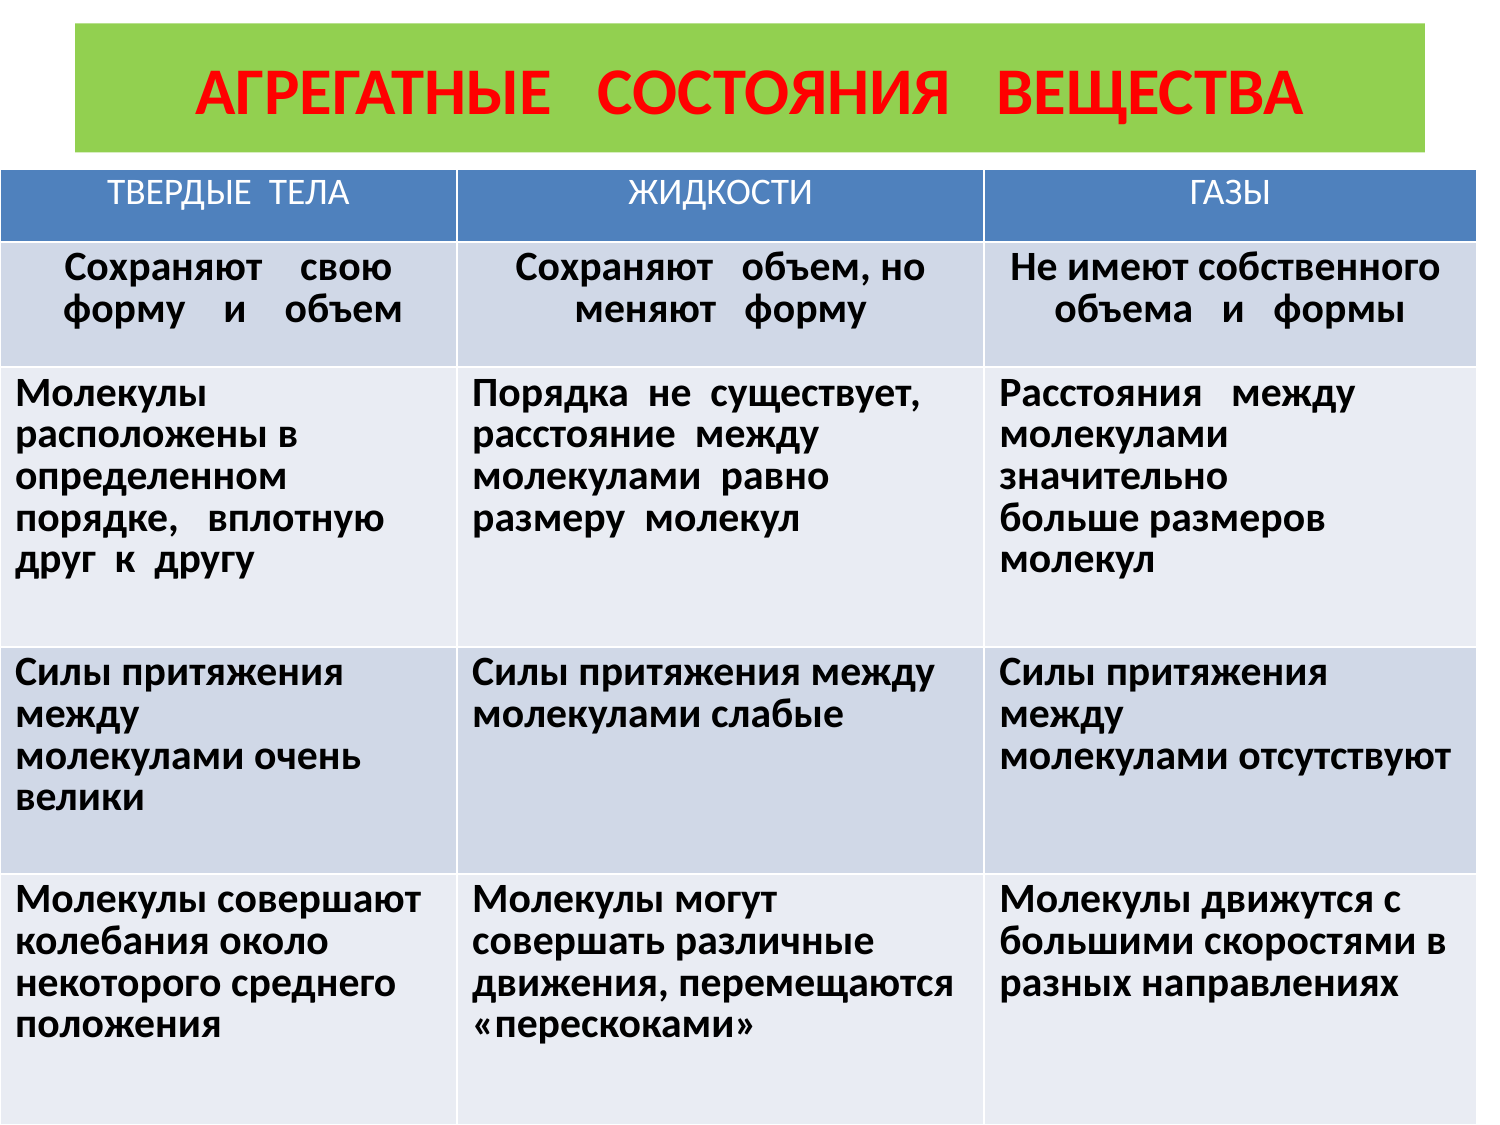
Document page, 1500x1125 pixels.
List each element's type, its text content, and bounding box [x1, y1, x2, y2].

table_cell Молекулы движутся с большими скоростями в разных направлениях [985, 875, 1476, 1124]
table_cell Силы притяжения между молекулами очень велики [1, 648, 456, 873]
table_header ТВЕРДЫЕ ТЕЛА [1, 170, 456, 241]
table_cell Расстояния между молекулами значительно больше размеров молекул [985, 368, 1476, 646]
table_header ГАЗЫ [985, 170, 1476, 241]
table_cell Сохраняют свою форму и объем [1, 243, 456, 366]
table_header ЖИДКОСТИ [458, 170, 983, 241]
title АГРЕГАТНЫЕ СОСТОЯНИЯ ВЕЩЕСТВА [75, 23, 1425, 153]
table_cell Молекулы совершают колебания около некоторого среднего положения [1, 875, 456, 1124]
table_cell Сохраняют объем, но меняют форму [458, 243, 983, 366]
table_cell Не имеют собственного объема и формы [985, 243, 1476, 366]
table_cell Силы притяжения между молекулами слабые [458, 648, 983, 873]
table_cell Силы притяжения между молекулами отсутствуют [985, 648, 1476, 873]
table_cell Молекулы могут совершать различные движения, перемещаются «перескоками» [458, 875, 983, 1124]
table_cell Молекулы расположены в определенном порядке, вплотную друг к другу [1, 368, 456, 646]
table_cell Порядка не существует, расстояние между молекулами равно размеру молекул [458, 368, 983, 646]
